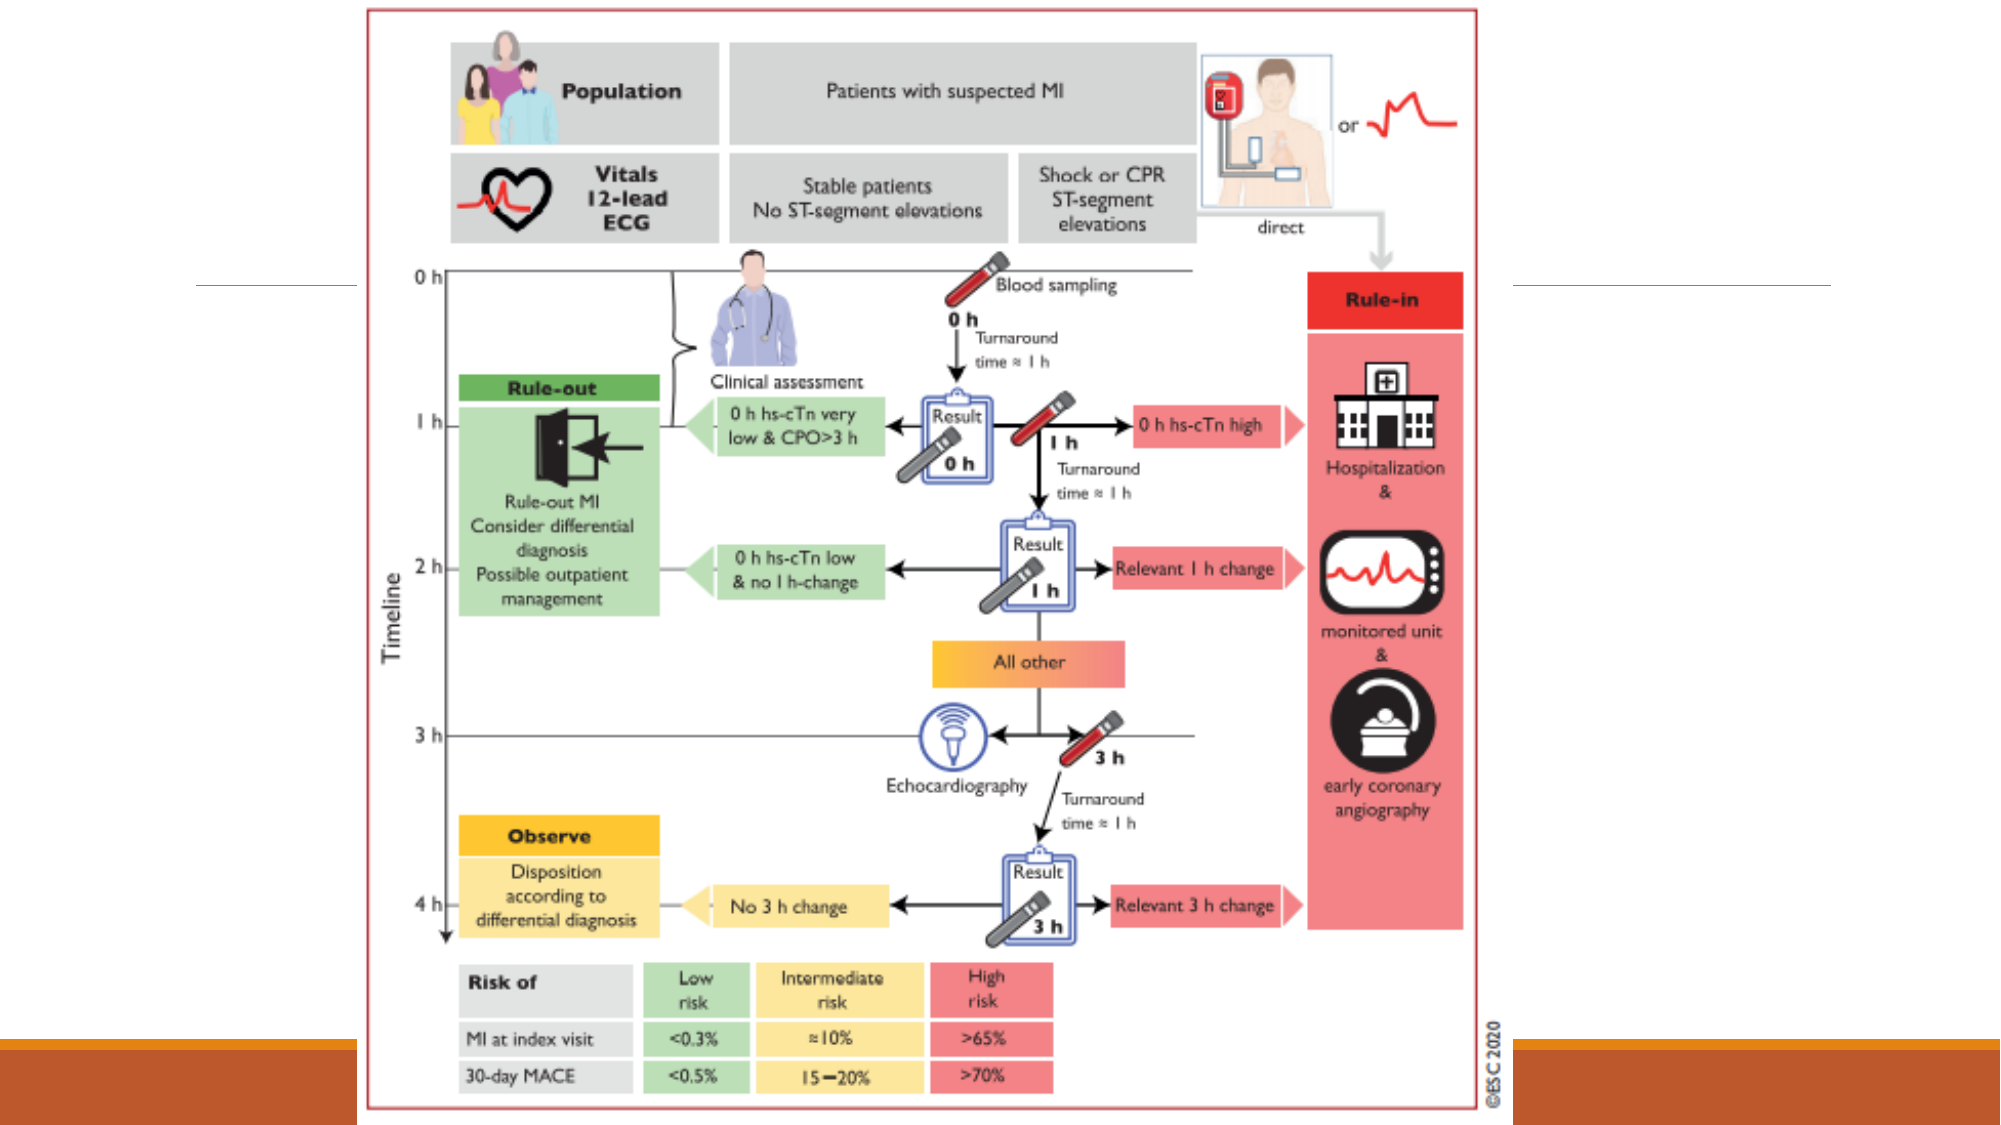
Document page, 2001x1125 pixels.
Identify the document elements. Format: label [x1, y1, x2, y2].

list [356, 1, 1513, 1125]
